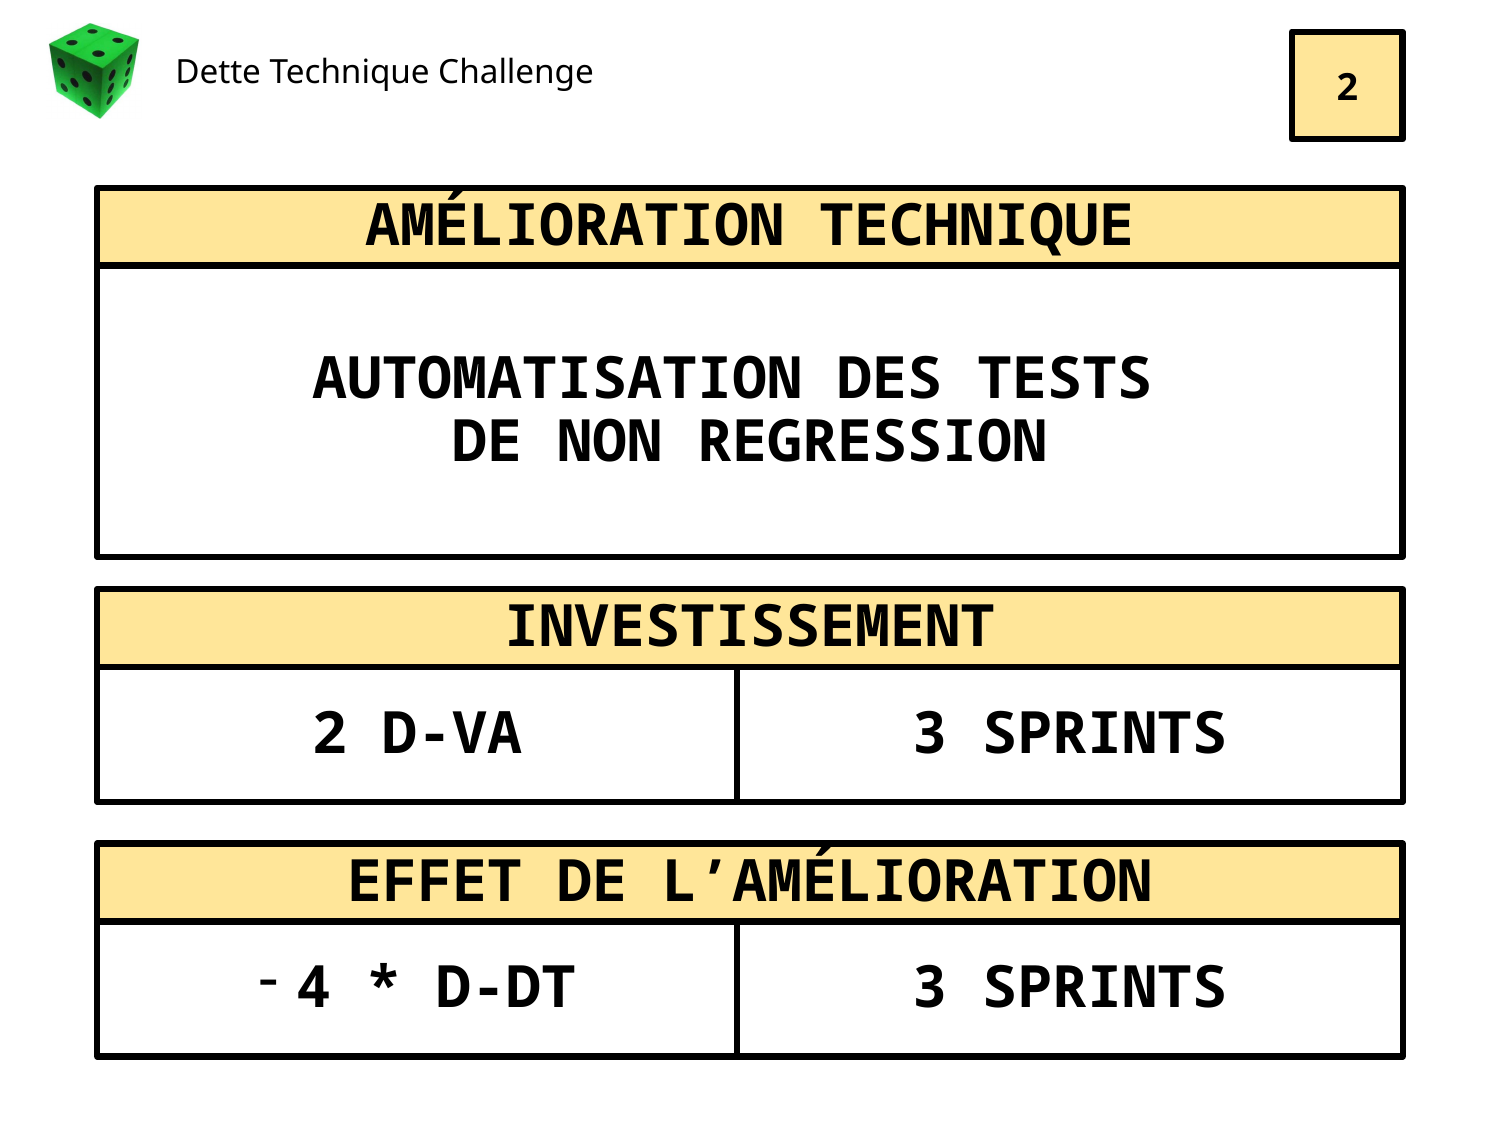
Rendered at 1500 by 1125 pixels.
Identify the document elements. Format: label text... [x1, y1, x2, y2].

picture [46, 23, 143, 119]
text_box AMÉLIORATION TECHNIQUE [97, 187, 1403, 265]
text_box INVESTISSEMENT [97, 588, 1403, 667]
text_box EFFET DE L’AMÉLIORATION [97, 843, 1403, 921]
text_box 2 [1291, 31, 1403, 140]
text_box 3 SPRINTS [737, 921, 1403, 1057]
text_box 3 SPRINTS [738, 667, 1403, 802]
text_box 4 * D-DT [97, 921, 737, 1057]
text_box Dette Technique Challenge [160, 43, 610, 98]
text_box AUTOMATISATION DES TESTS DE NON REGRESSION [97, 265, 1403, 557]
text_box 2 D-VA [97, 667, 738, 802]
